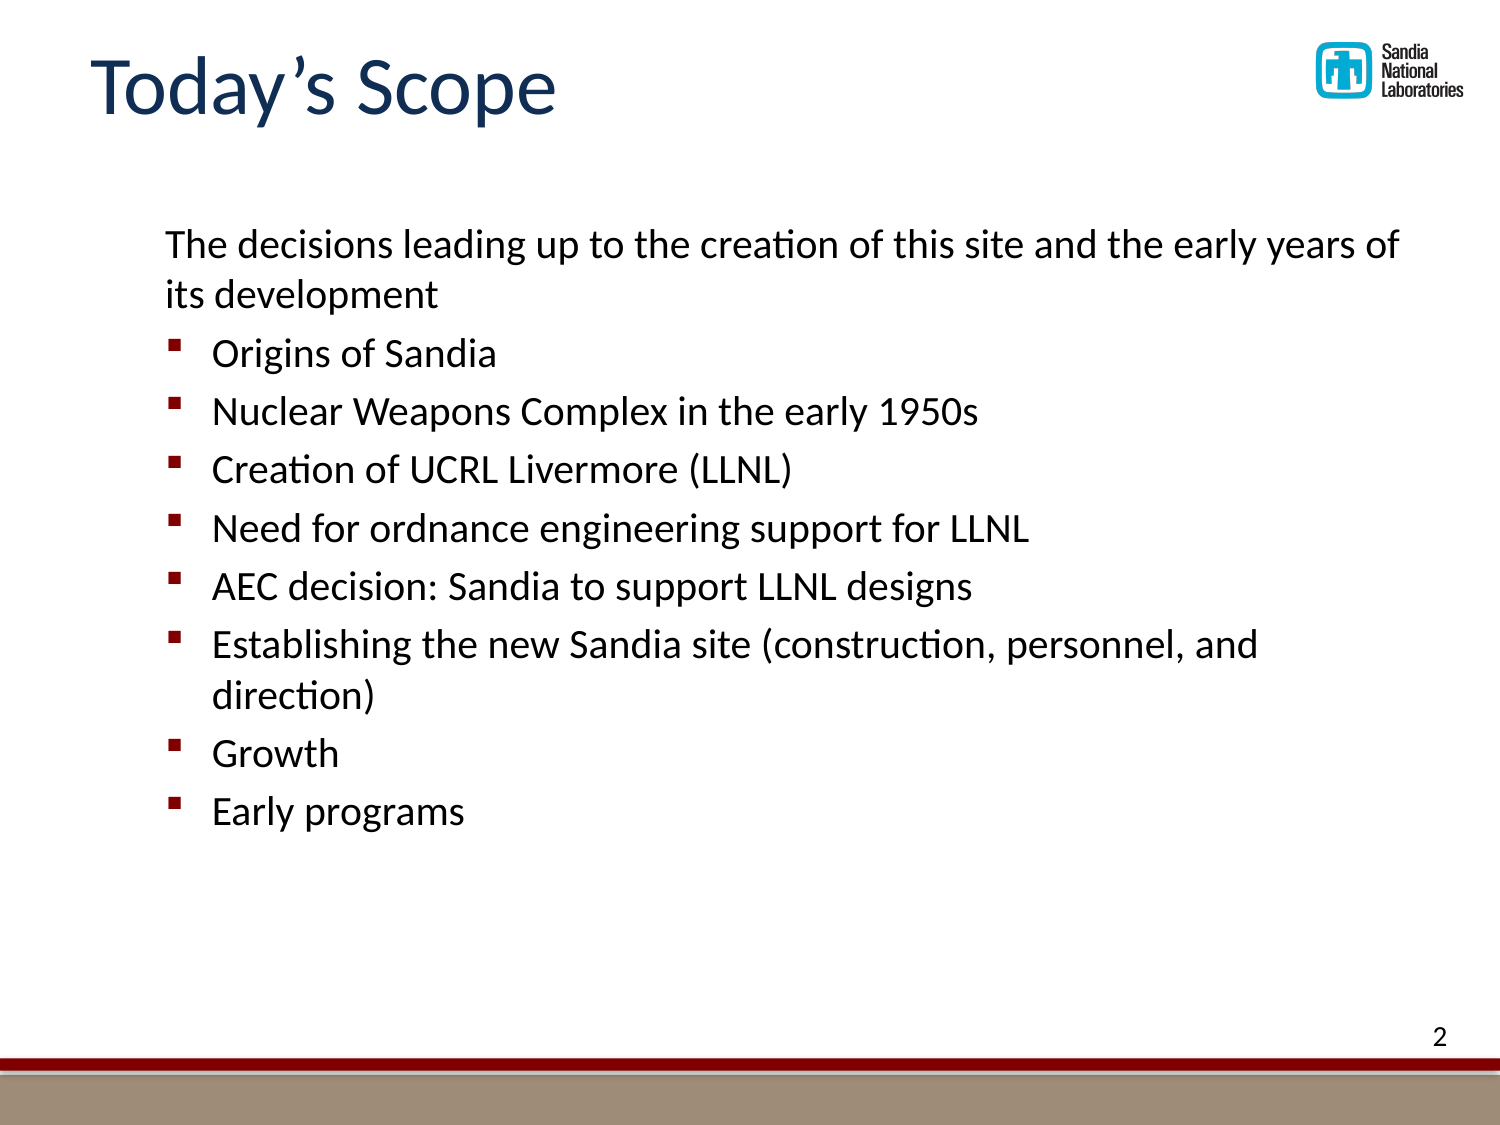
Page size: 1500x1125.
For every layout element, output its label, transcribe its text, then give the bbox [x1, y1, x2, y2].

picture [1426, 37, 1467, 105]
slide_number 2 [1362, 1009, 1463, 1072]
list The decisions leading up to the creation of this site and the early years of its development Origins of Sandia Nuclear Weapons Complex in the early 1950s Creation of UCRL Livermore (LLNL) Need for ordnance engineering support for LLNL AEC decision: Sandia to support LLNL designs Establishing the new Sandia site (construction, personnel, and direction) Growth Early programs [74, 209, 1426, 1006]
title Today’s Scope [74, 0, 1426, 163]
